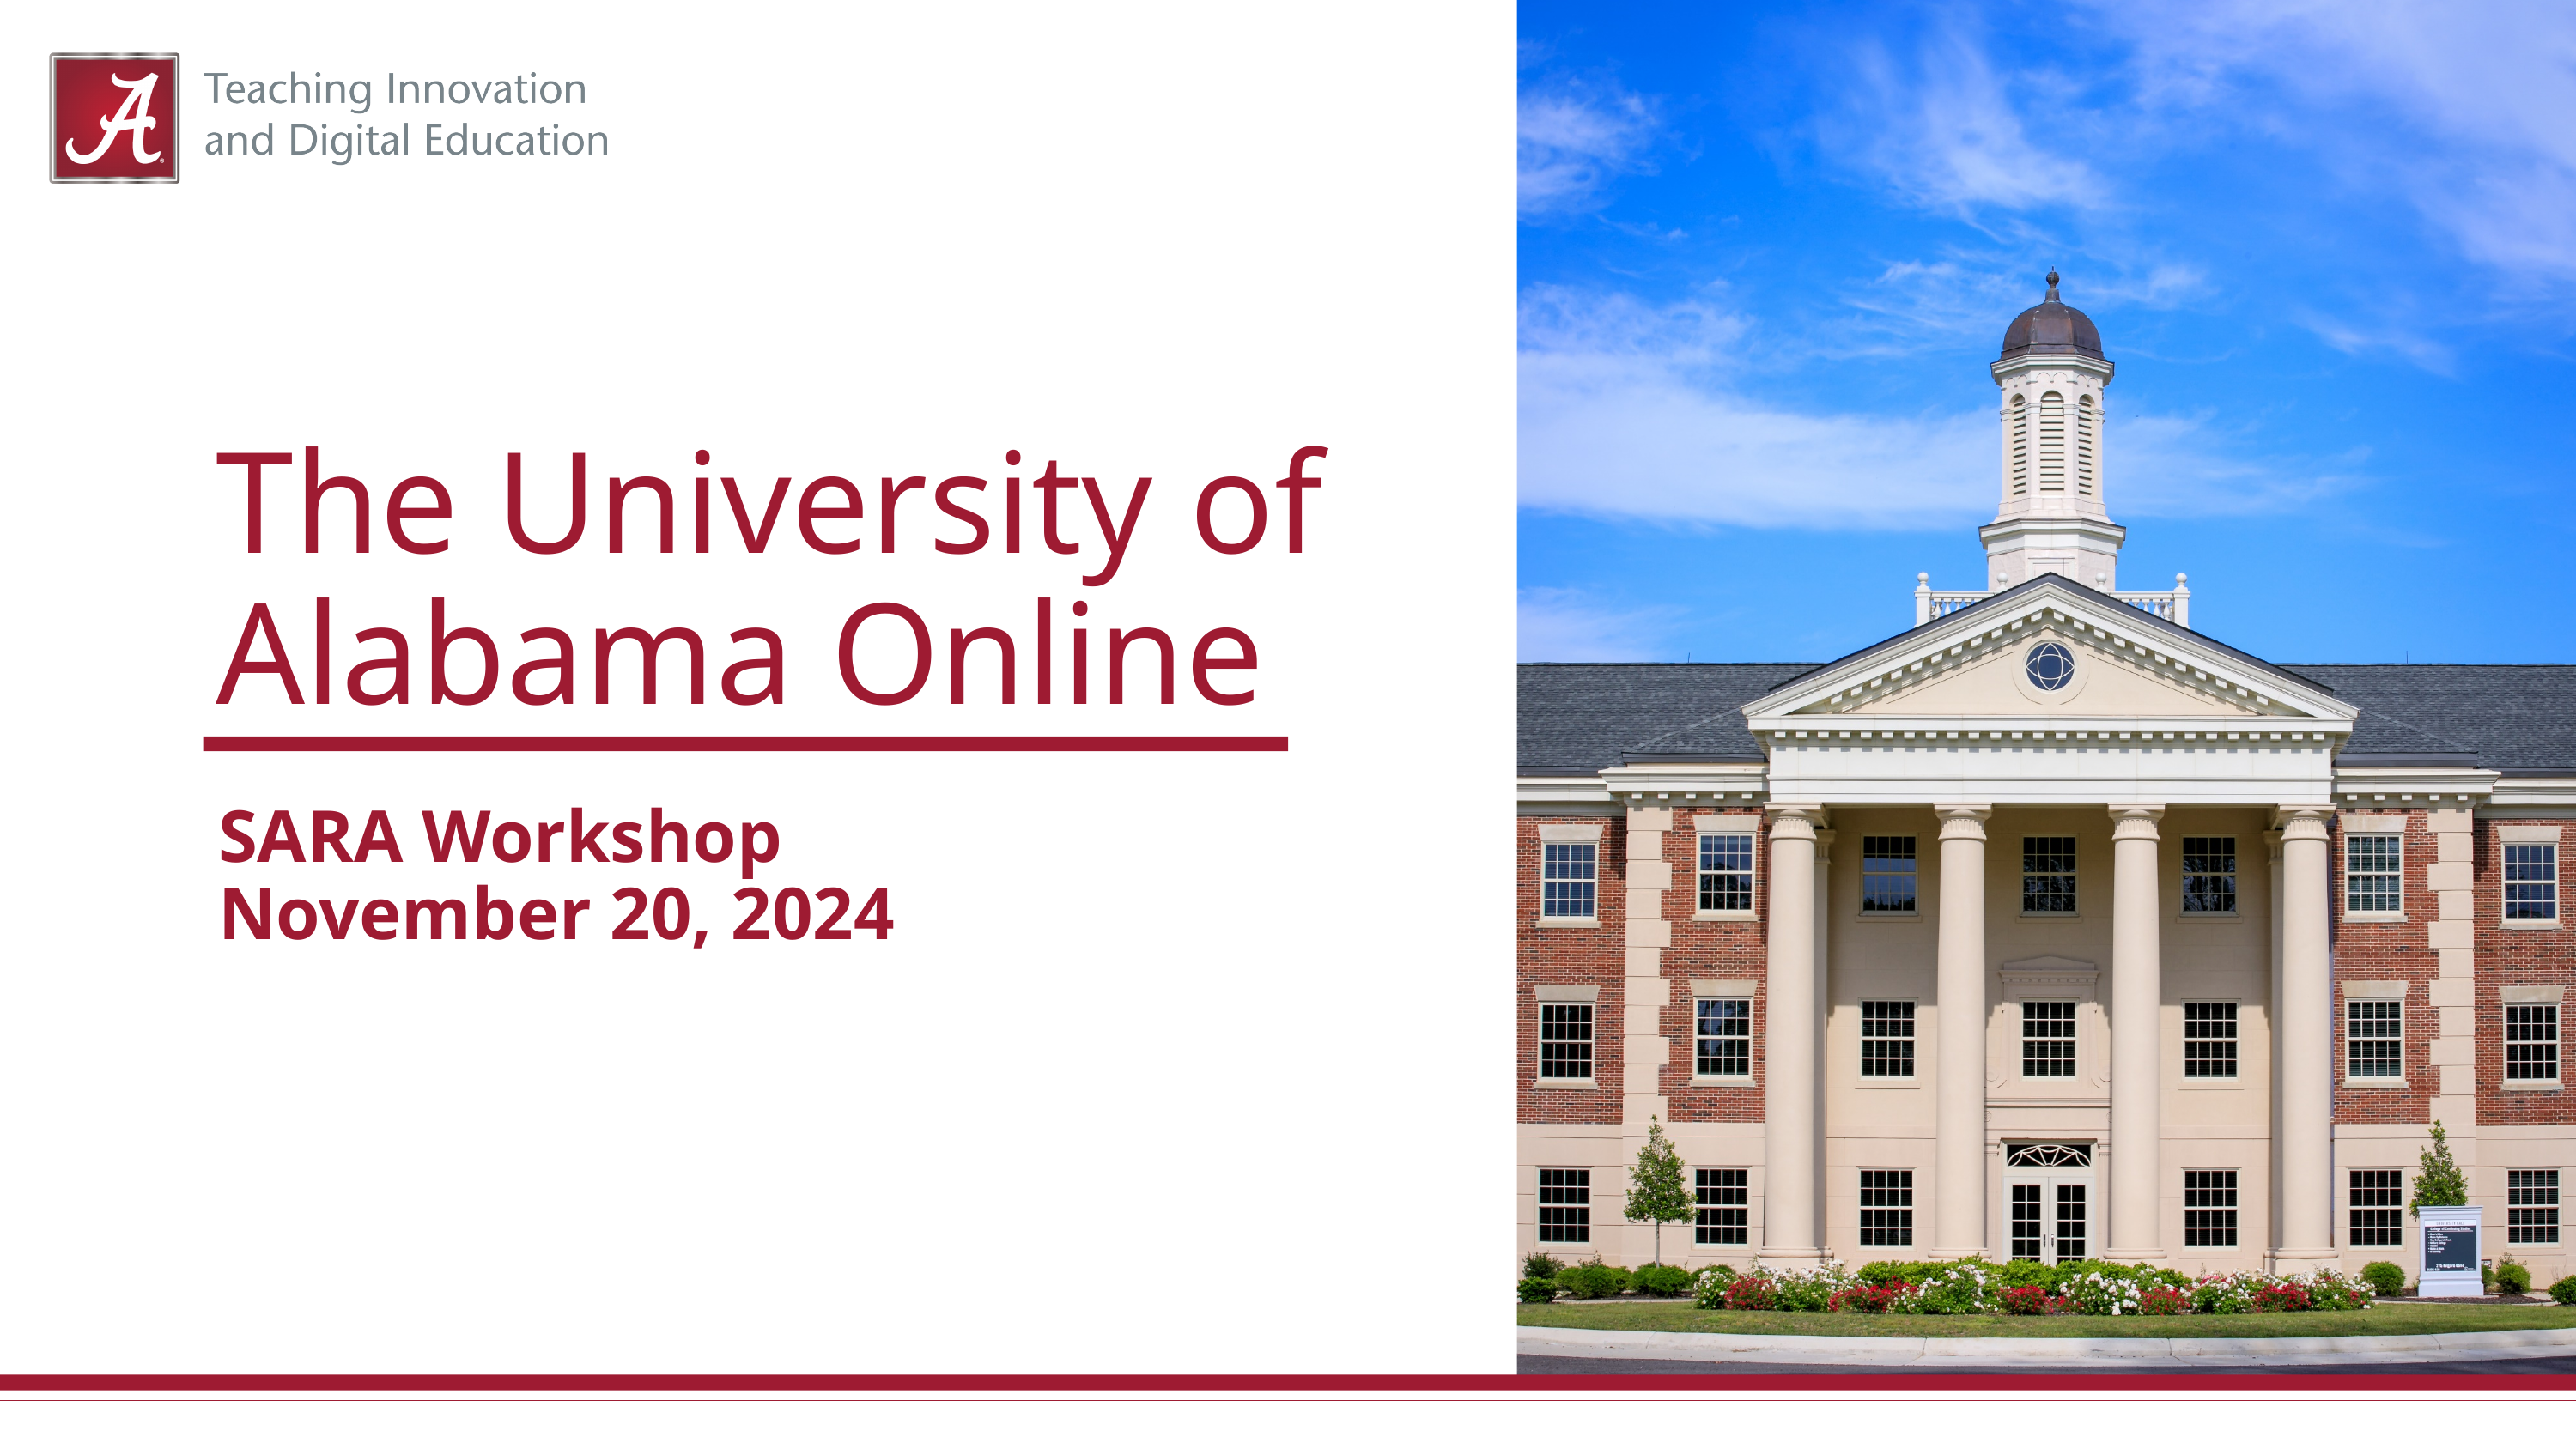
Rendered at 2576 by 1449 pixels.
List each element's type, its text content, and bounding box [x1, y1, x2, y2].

title The University of Alabama Online [203, 379, 1339, 742]
text_box SARA Workshop November 20, 2024 [205, 793, 1079, 989]
text_box [202, 736, 1289, 752]
text_box [0, 1373, 2576, 1391]
picture [1516, 0, 2576, 1375]
picture [49, 52, 607, 184]
